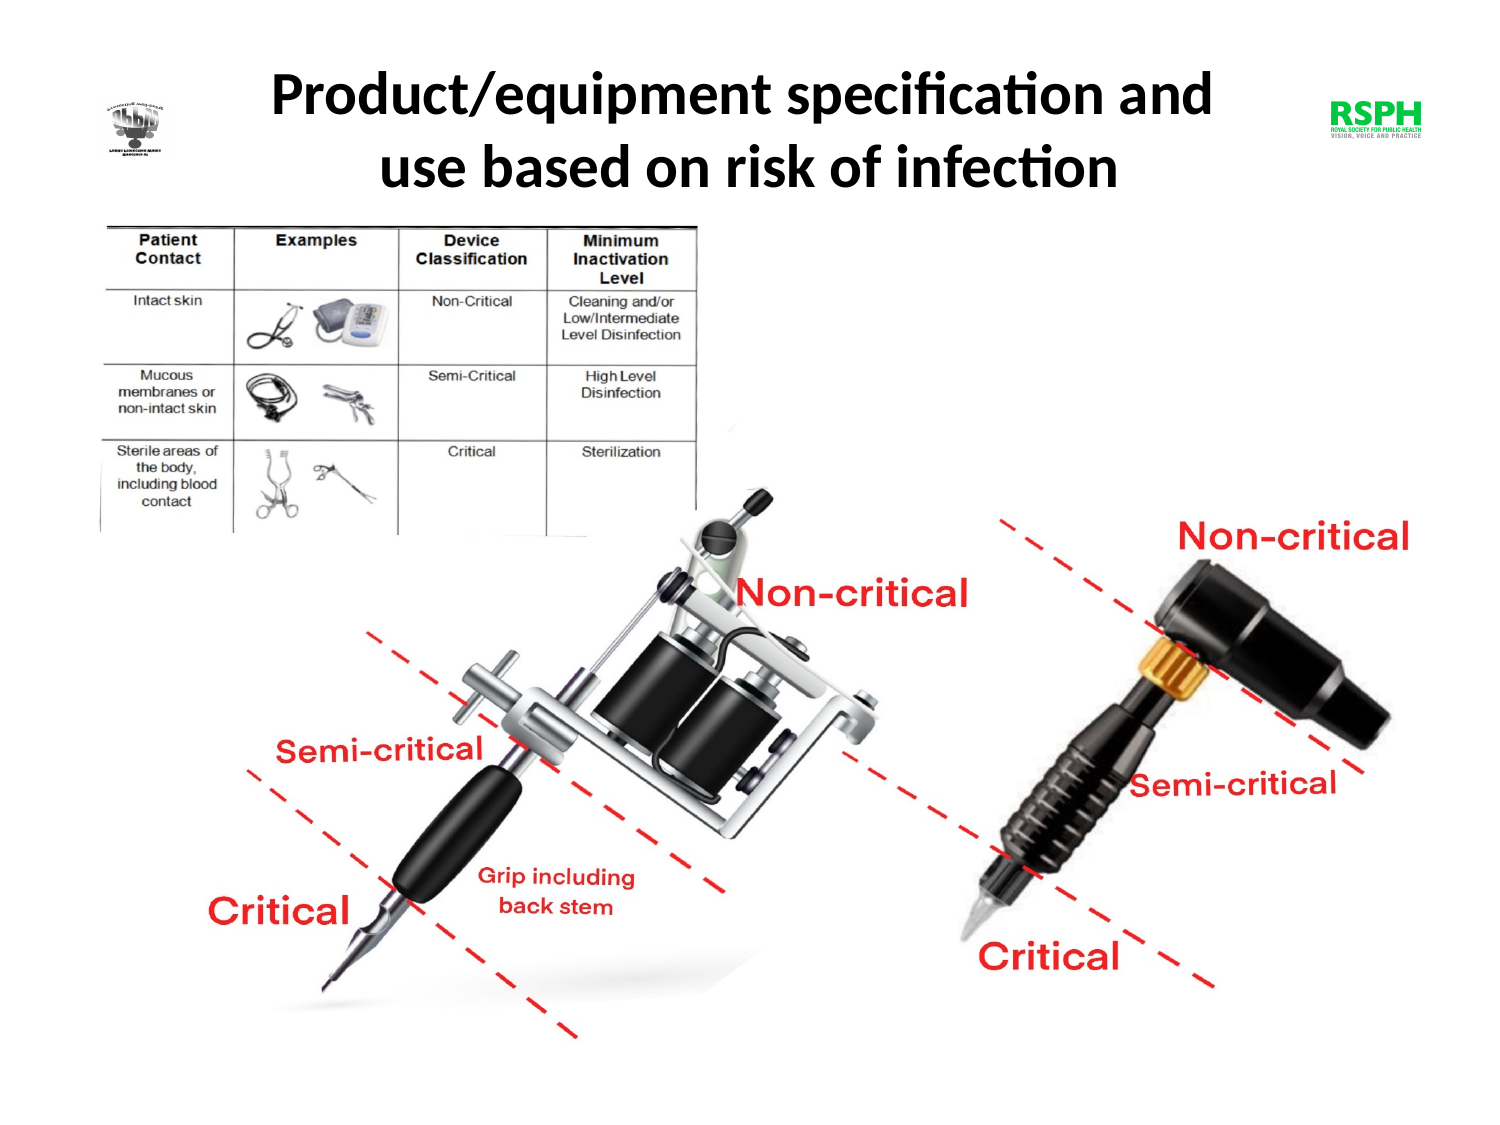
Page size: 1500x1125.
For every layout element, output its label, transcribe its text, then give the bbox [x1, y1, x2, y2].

picture [77, 213, 1474, 1118]
picture [1330, 101, 1422, 140]
picture [100, 101, 171, 158]
title Product/equipment specification and use based on risk of infection [75, 45, 1425, 209]
